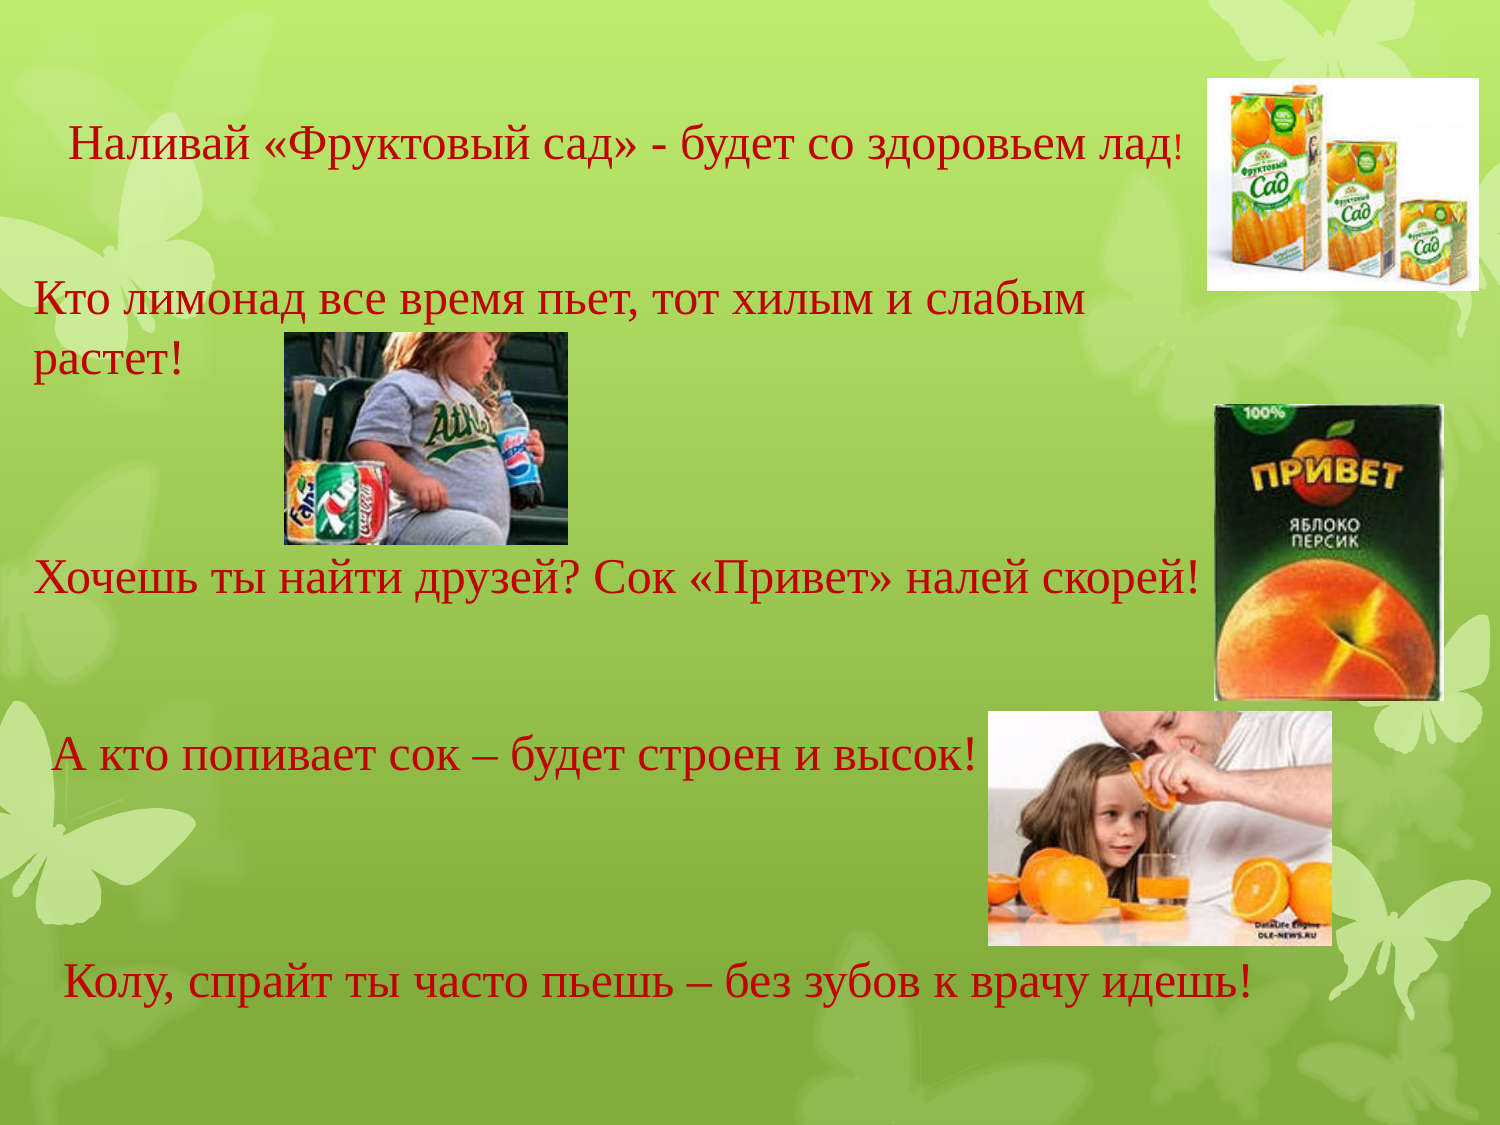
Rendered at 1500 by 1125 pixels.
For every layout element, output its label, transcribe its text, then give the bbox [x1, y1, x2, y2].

text_box Хочешь ты найти друзей? Сок «Привет» налей скорей! [18, 491, 1208, 612]
picture [987, 710, 1333, 947]
picture [1214, 403, 1445, 701]
picture [284, 332, 568, 546]
text_box А кто попивает сок – будет строен и высок! [36, 712, 984, 788]
picture [1207, 77, 1479, 292]
text_box Колу, спрайт ты часто пьешь – без зубов к врачу идешь! [48, 940, 1407, 1016]
text_box Наливай «Фруктовый сад» - будет со здоровьем лад! [53, 101, 1201, 177]
text_box Кто лимонад все время пьет, тот хилым и слабым растет! [18, 256, 1117, 392]
